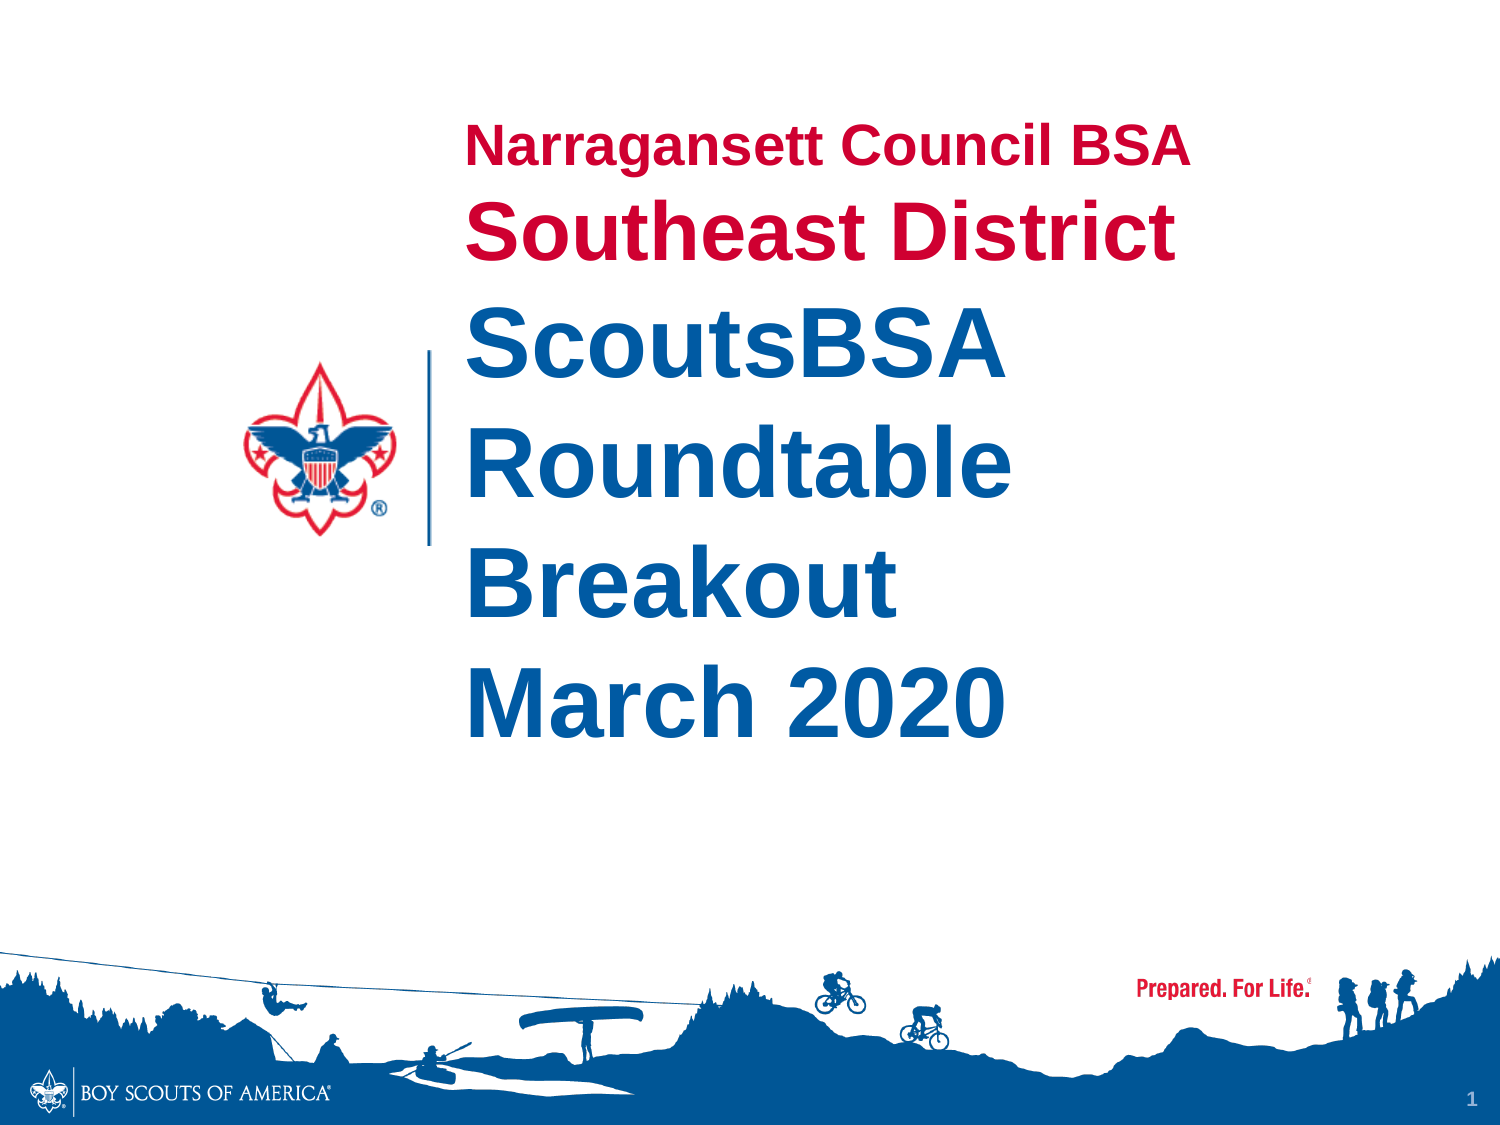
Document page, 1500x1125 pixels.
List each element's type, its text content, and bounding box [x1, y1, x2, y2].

text_box Narragansett Council BSA Southeast District ScoutsBSA Roundtable Breakout March 2020 [449, 99, 1350, 788]
picture [243, 350, 432, 546]
picture [0, 952, 1500, 1125]
text_box 1 [1425, 1067, 1493, 1125]
